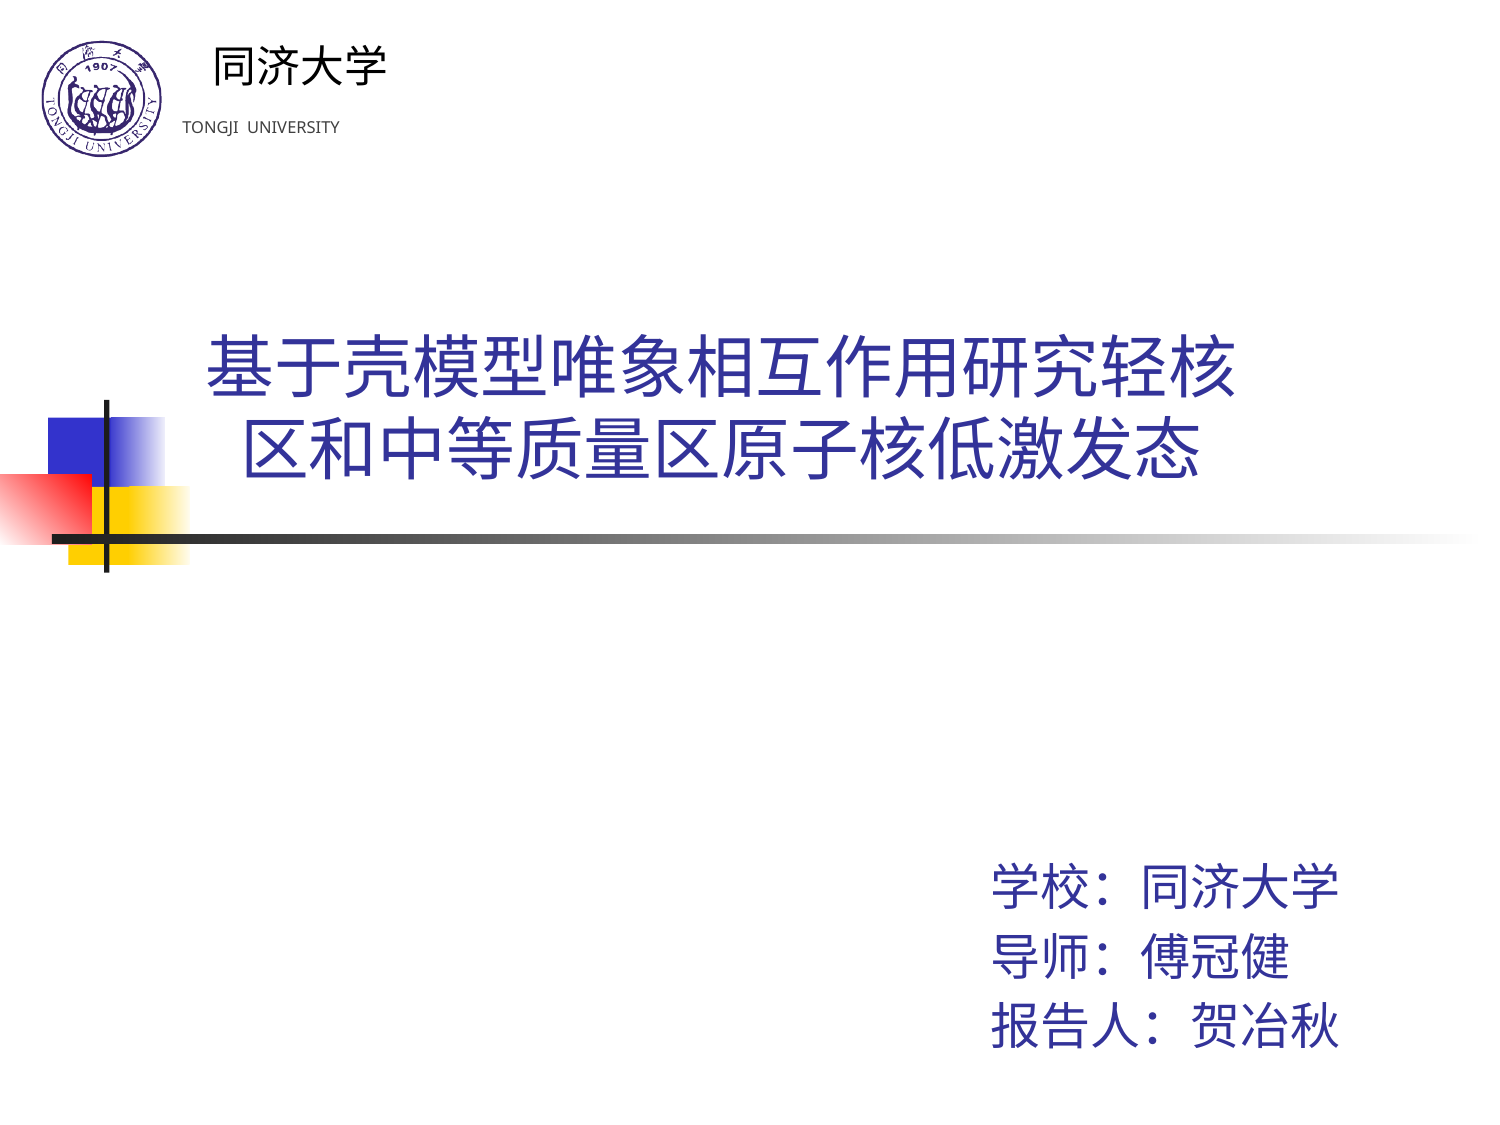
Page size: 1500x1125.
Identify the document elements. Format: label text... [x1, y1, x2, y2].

subtitle 学校：同济大学 导师：傅冠健 报告人：贺冶秋 [974, 847, 1500, 1064]
title 基于壳模型唯象相互作用研究轻核区和中等质量区原子核低激发态 [162, 272, 1281, 496]
picture [33, 33, 170, 163]
